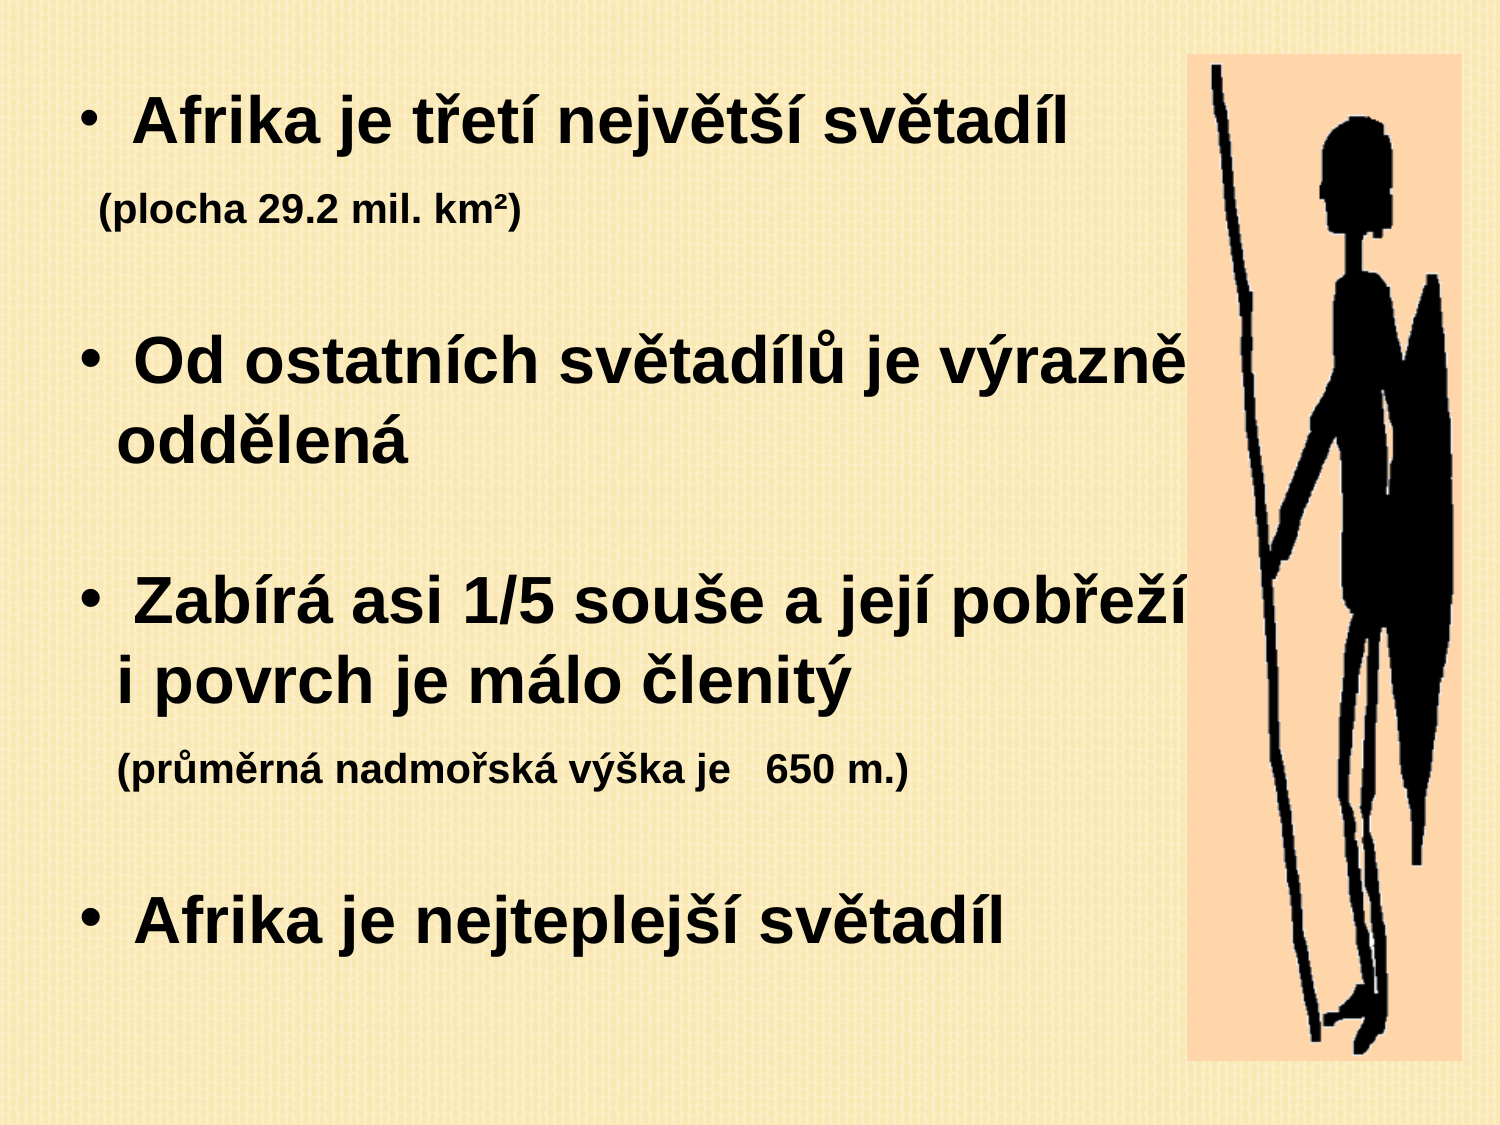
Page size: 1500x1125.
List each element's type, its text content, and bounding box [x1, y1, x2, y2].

text_box Afrika je třetí největší světadíl (plocha 29.2 mil. km²) Od ostatních světadílů je výrazně oddělená Zabírá asi 1/5 souše a její pobřeží i povrch je málo členitý (průměrná nadmořská výška je 650 m.) Afrika je nejteplejší světadíl [64, 69, 1181, 1035]
picture [1186, 54, 1463, 1062]
